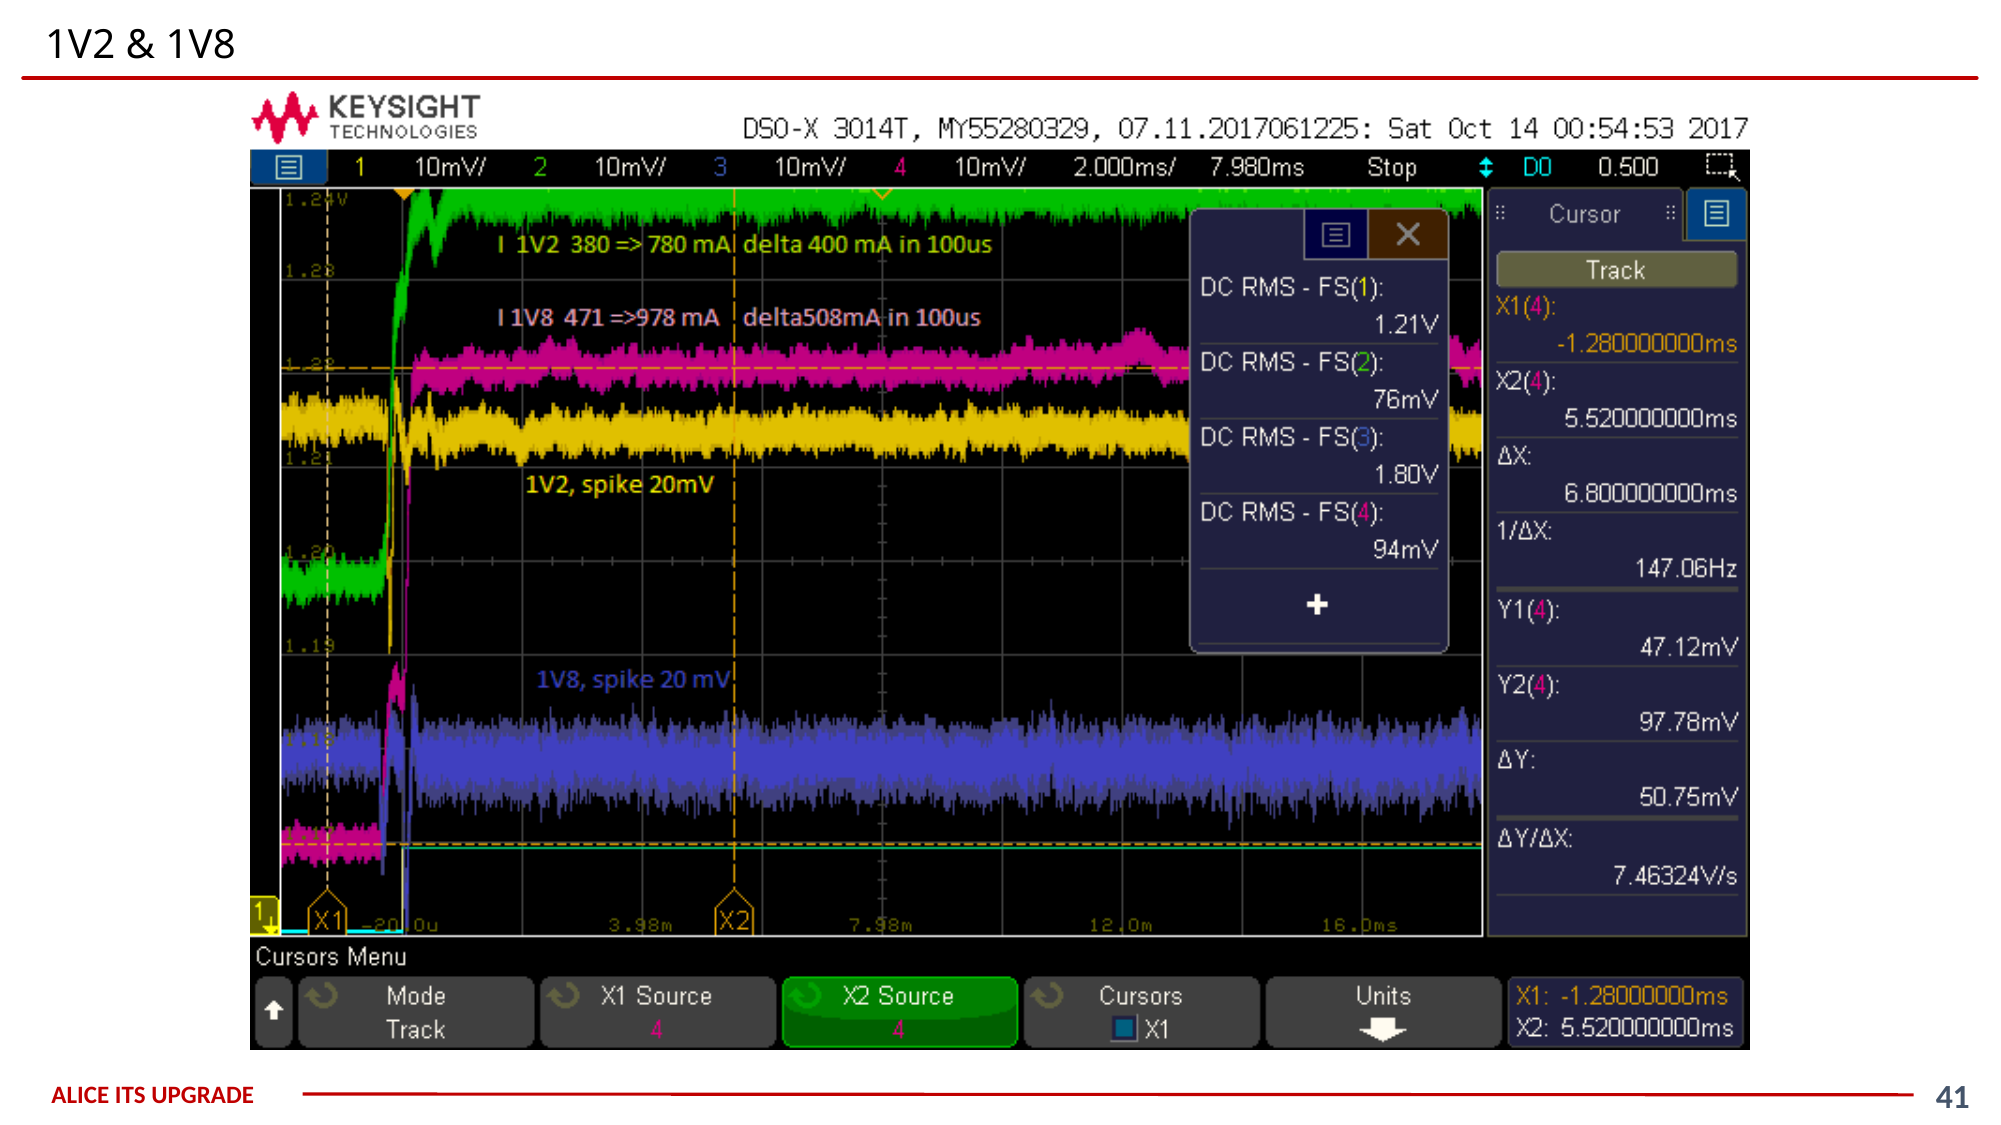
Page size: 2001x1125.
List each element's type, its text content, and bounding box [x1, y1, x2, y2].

title 1V2 & 1V8 [23, 7, 1977, 78]
picture [250, 90, 1750, 1051]
